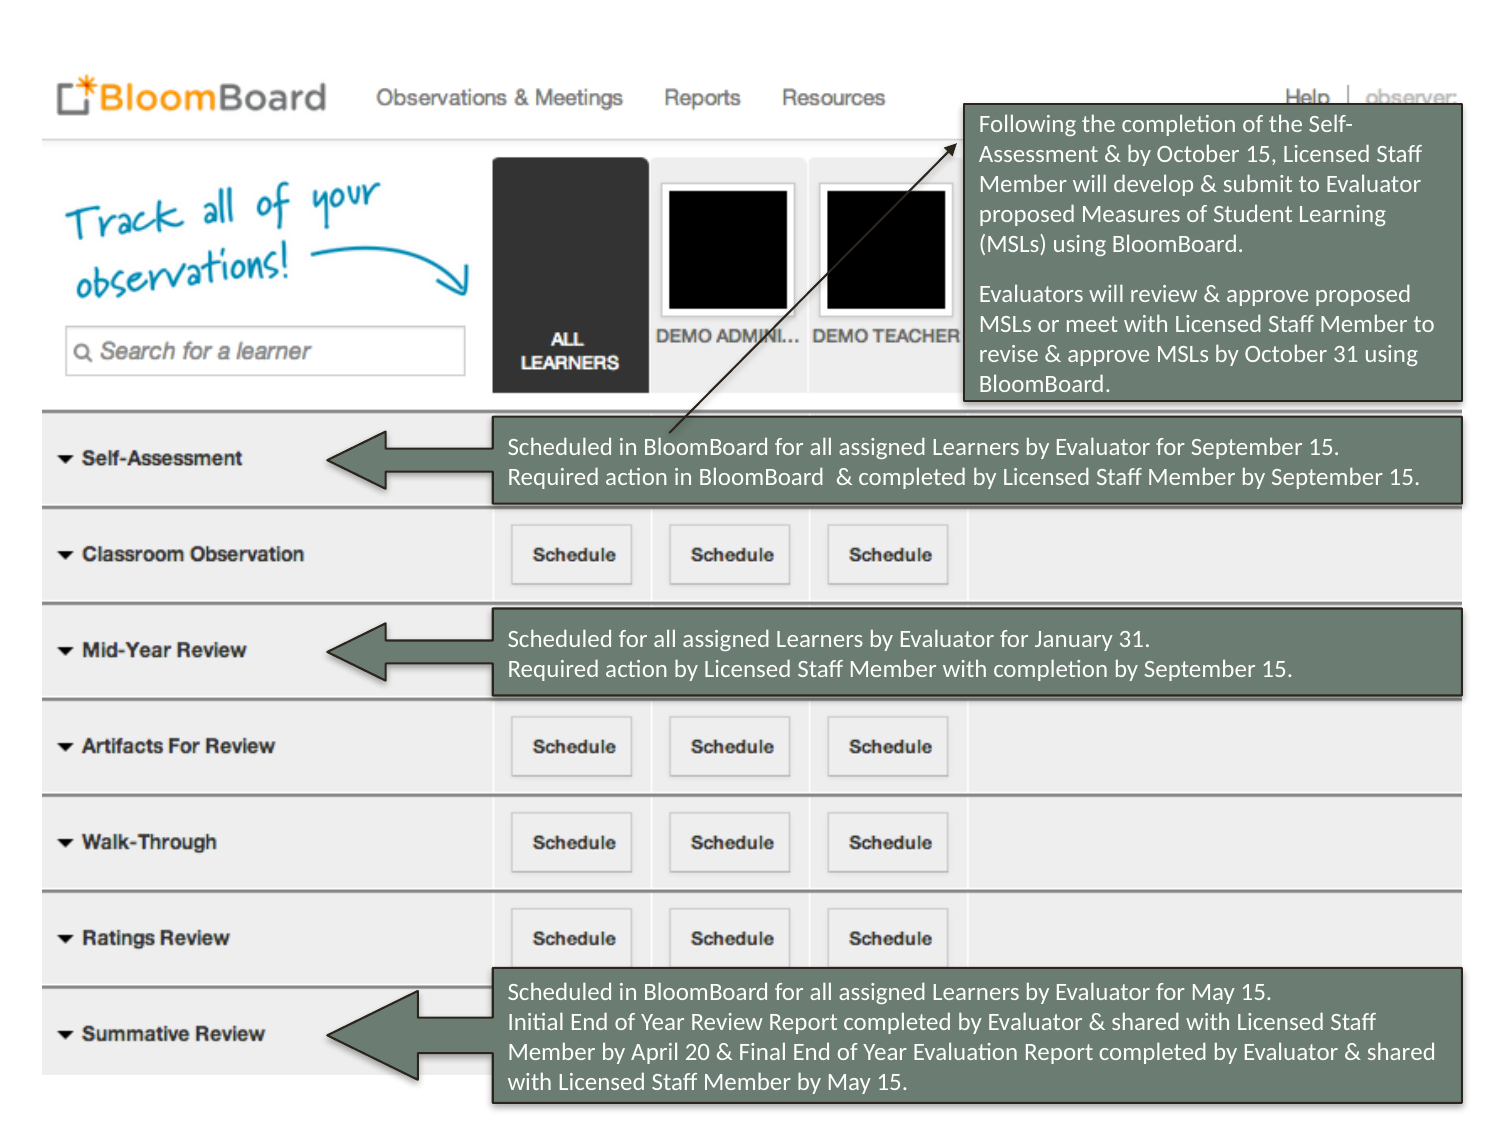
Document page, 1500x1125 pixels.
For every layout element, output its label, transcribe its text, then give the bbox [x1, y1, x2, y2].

text_box Scheduled in BloomBoard for all assigned Learners by Evaluator for May 15. Initial End of Year Review Report completed by Evaluator & shared with Licensed Staff Member by April 20 & Final End of Year Evaluation Report completed by Evaluator & shared with Licensed Staff Member by May 15. [491, 1081, 1463, 1104]
picture [41, 60, 1463, 1076]
